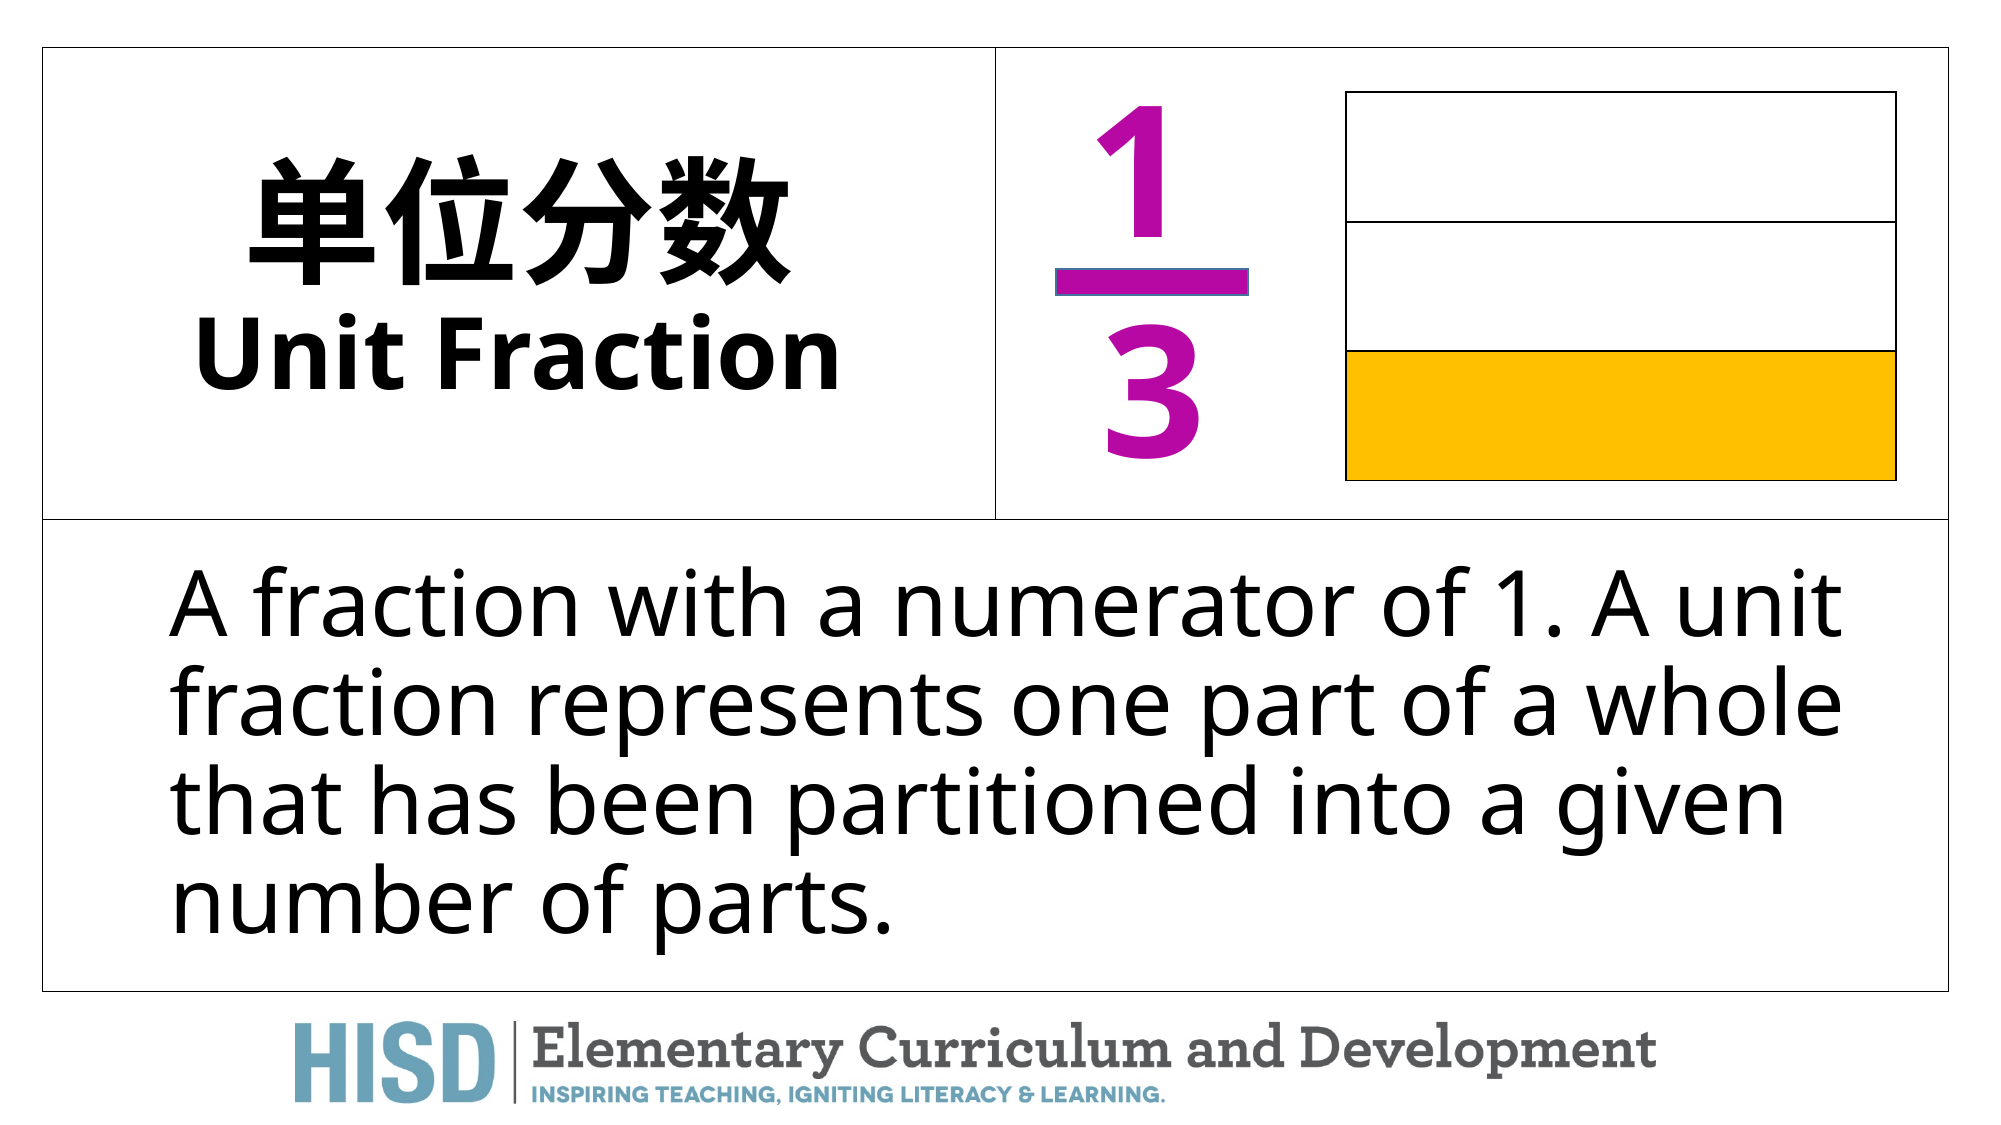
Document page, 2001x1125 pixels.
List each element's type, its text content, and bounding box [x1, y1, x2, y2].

list A fraction with a numerator of 1. A unit fraction represents one part of a whole that has been partitioned into a given number of parts. [42, 519, 1949, 992]
table_cell [1347, 223, 1895, 350]
text_box [1055, 268, 1249, 296]
title 单位分数 Unit Fraction [42, 47, 995, 519]
text_box 1 3 [1039, 47, 1359, 502]
picture [295, 1021, 1656, 1105]
list [995, 47, 1949, 519]
table_header [1347, 93, 1895, 221]
table_cell [1347, 352, 1895, 480]
